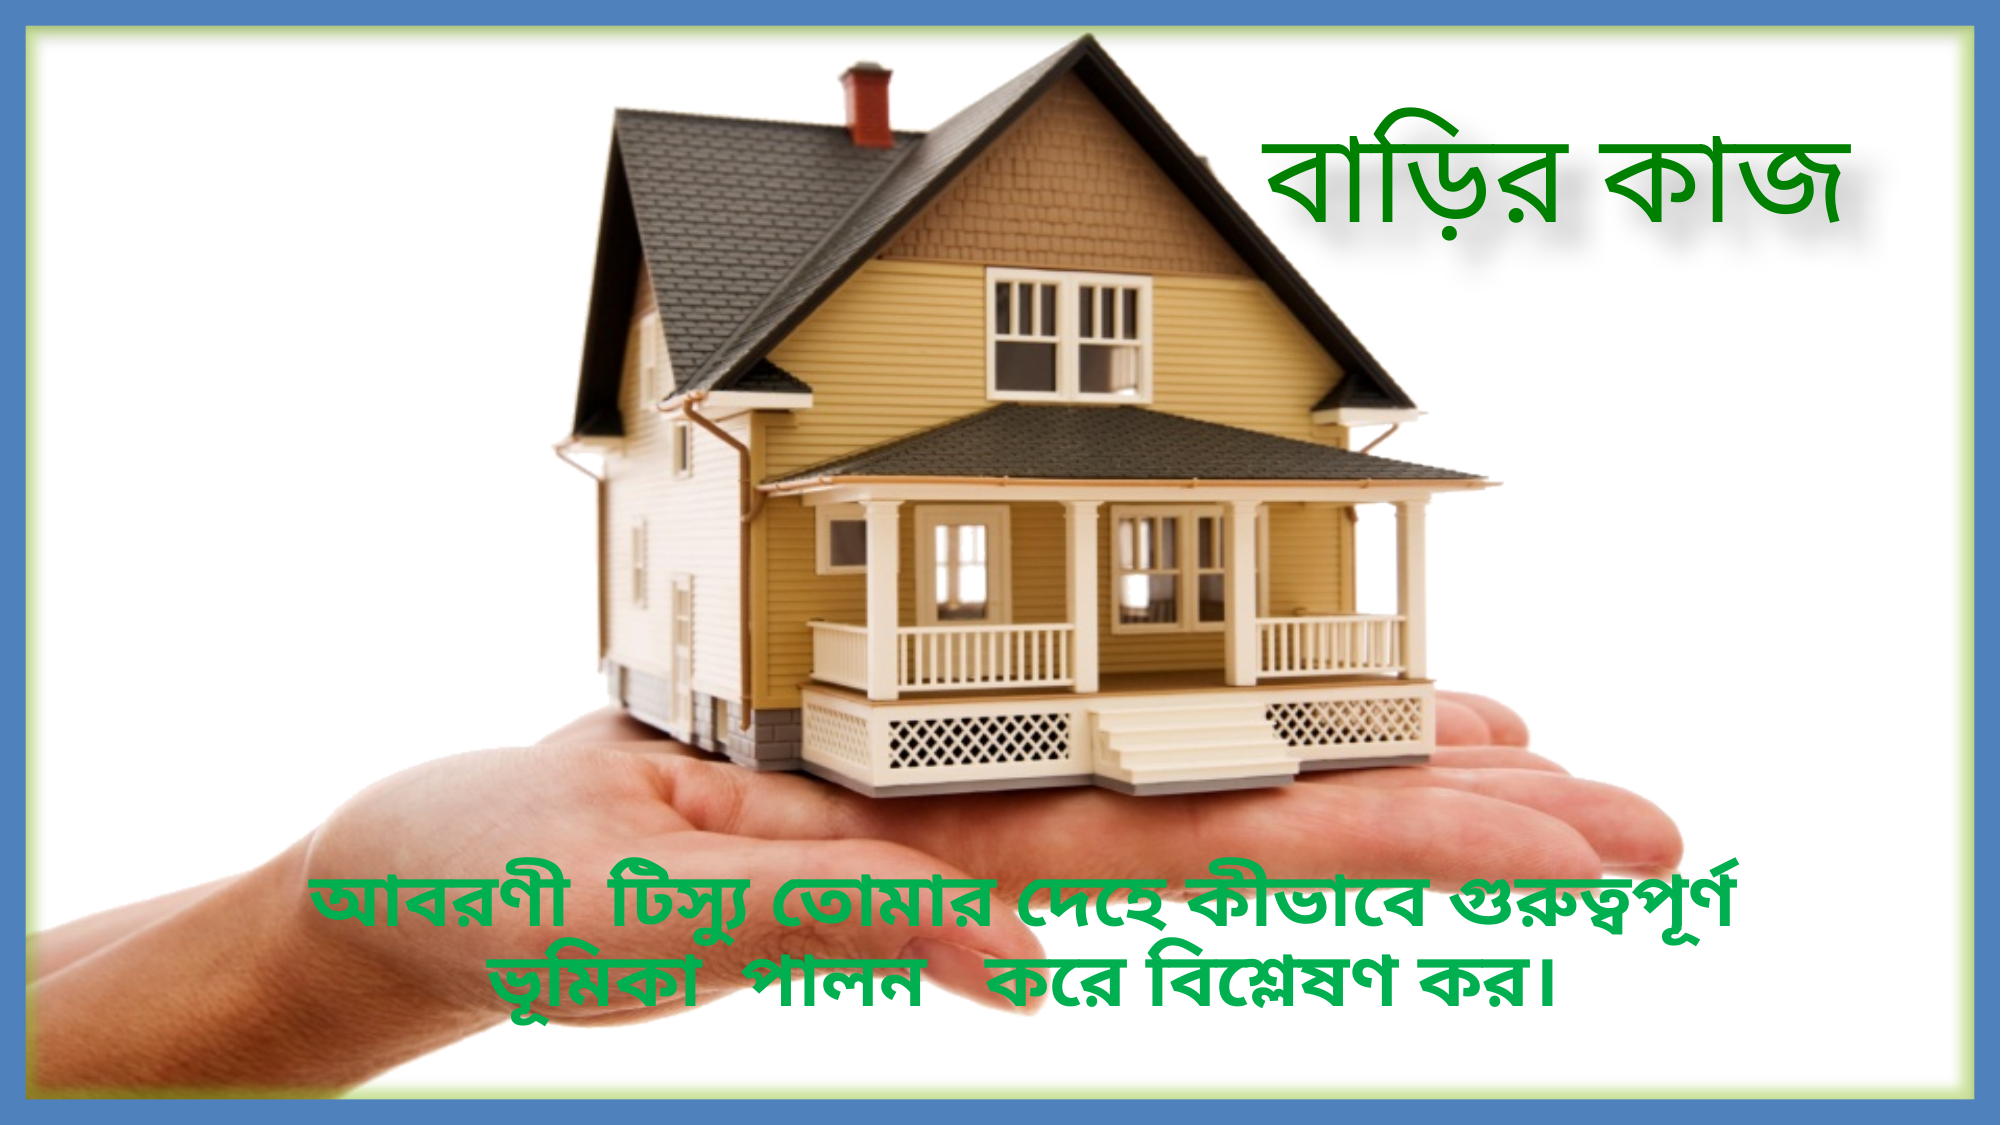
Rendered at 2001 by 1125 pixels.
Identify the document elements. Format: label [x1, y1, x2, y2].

picture [0, 0, 1968, 1102]
text_box [0, 0, 2000, 1125]
